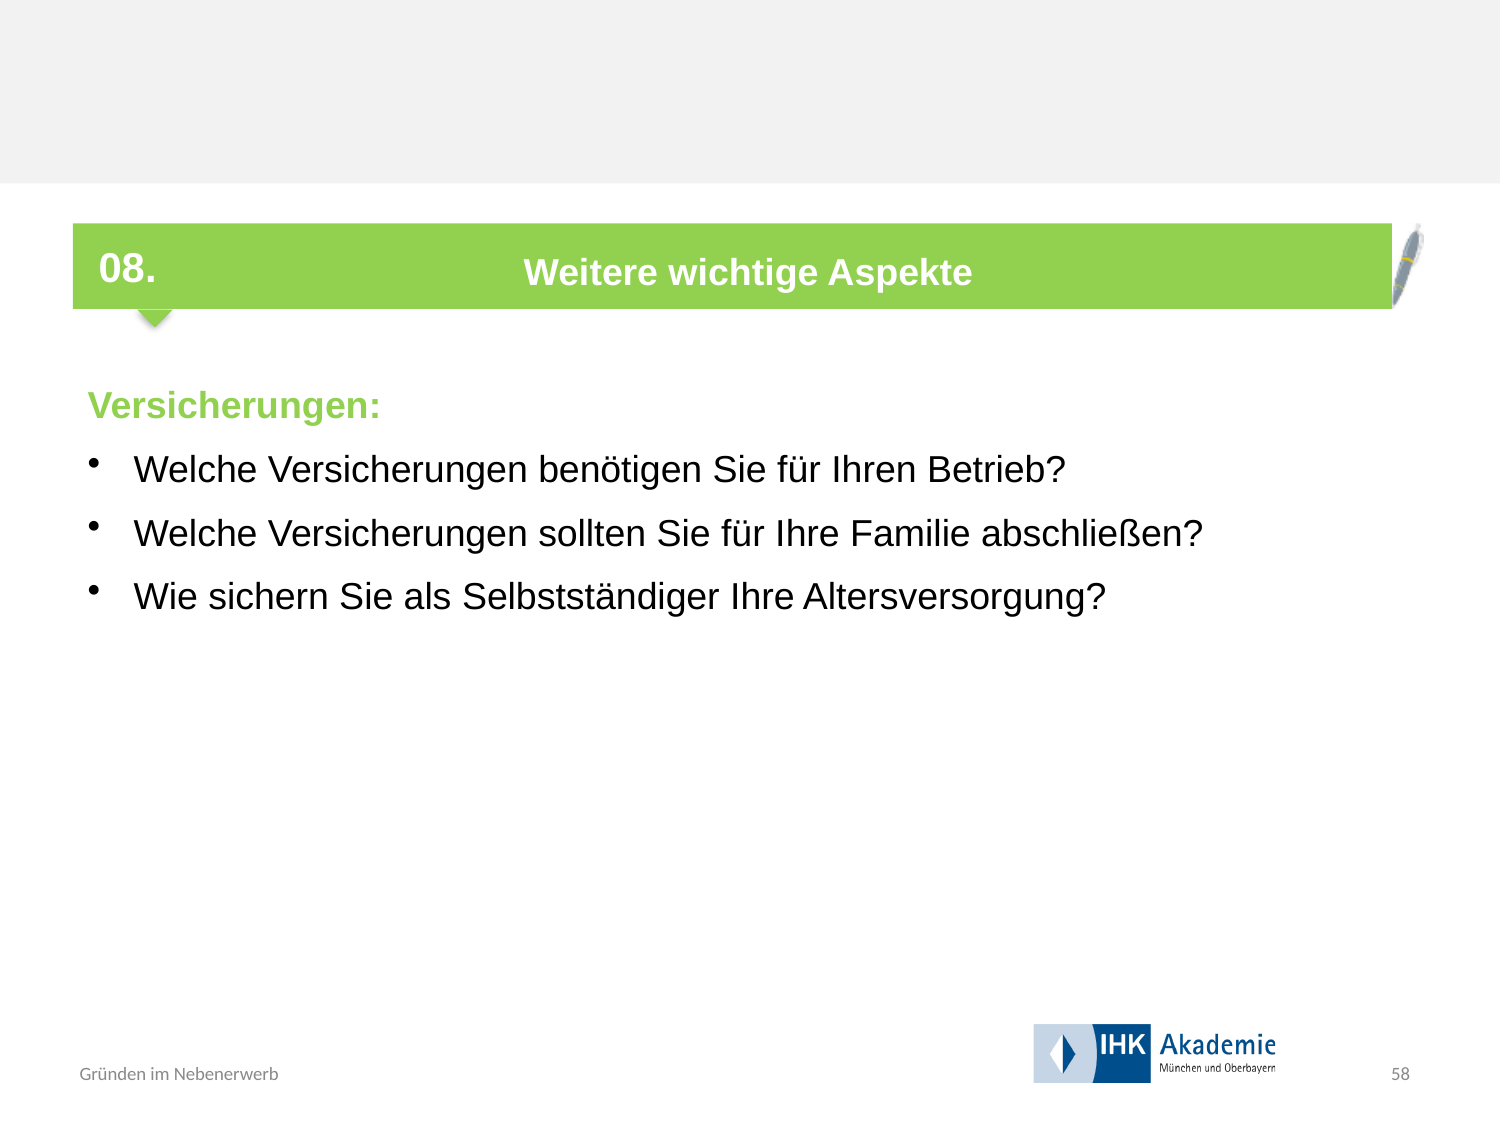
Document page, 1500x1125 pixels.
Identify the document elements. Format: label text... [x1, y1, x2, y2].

list Weitere wichtige Aspekte [72, 223, 1390, 309]
text_box 08. [72, 233, 172, 299]
text_box Versicherungen: Welche Versicherungen benötigen Sie für Ihren Betrieb? Welche Versicherungen sollten Sie für Ihre Familie abschließen? Wie sichern Sie als Selbstständiger Ihre Altersversorgung? [72, 309, 1298, 767]
slide_number 58 [1305, 1042, 1425, 1103]
picture [1392, 222, 1425, 310]
footer Gründen im Nebenerwerb [64, 1053, 976, 1096]
